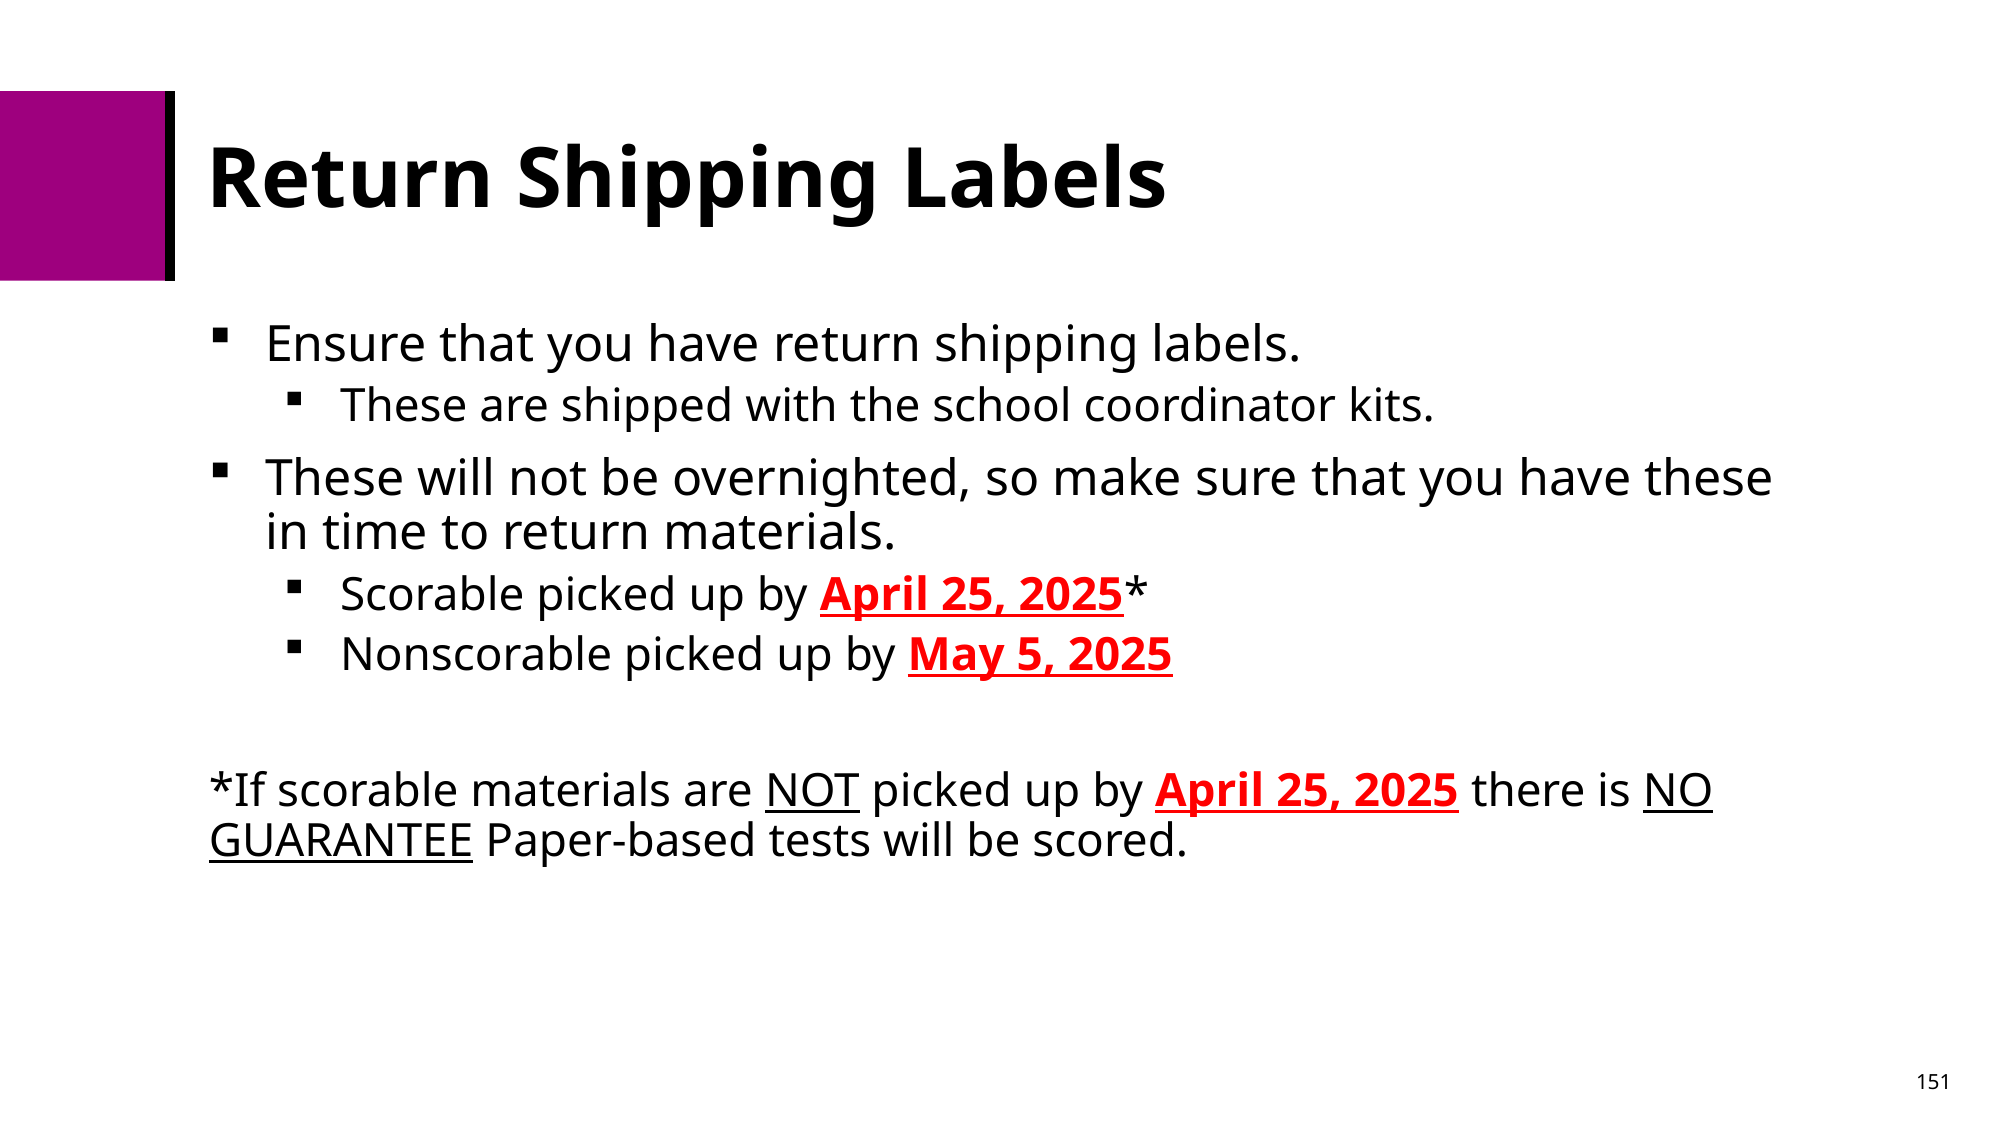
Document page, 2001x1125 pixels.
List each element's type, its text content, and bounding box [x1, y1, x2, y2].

slide_number 151 [1510, 1064, 1961, 1125]
title Return Shipping Labels [194, 93, 1830, 278]
list Ensure that you have return shipping labels. These are shipped with the school coordinator kits. These will not be overnighted, so make sure that you have these in time to return materials. Scorable picked up by April 25, 2025* Nonscorable picked up by May 5, 2025 *If scorable materials are NOT picked up by April 25, 2025 there is NO GUARANTEE Paper-based tests will be scored. [194, 310, 1831, 1045]
